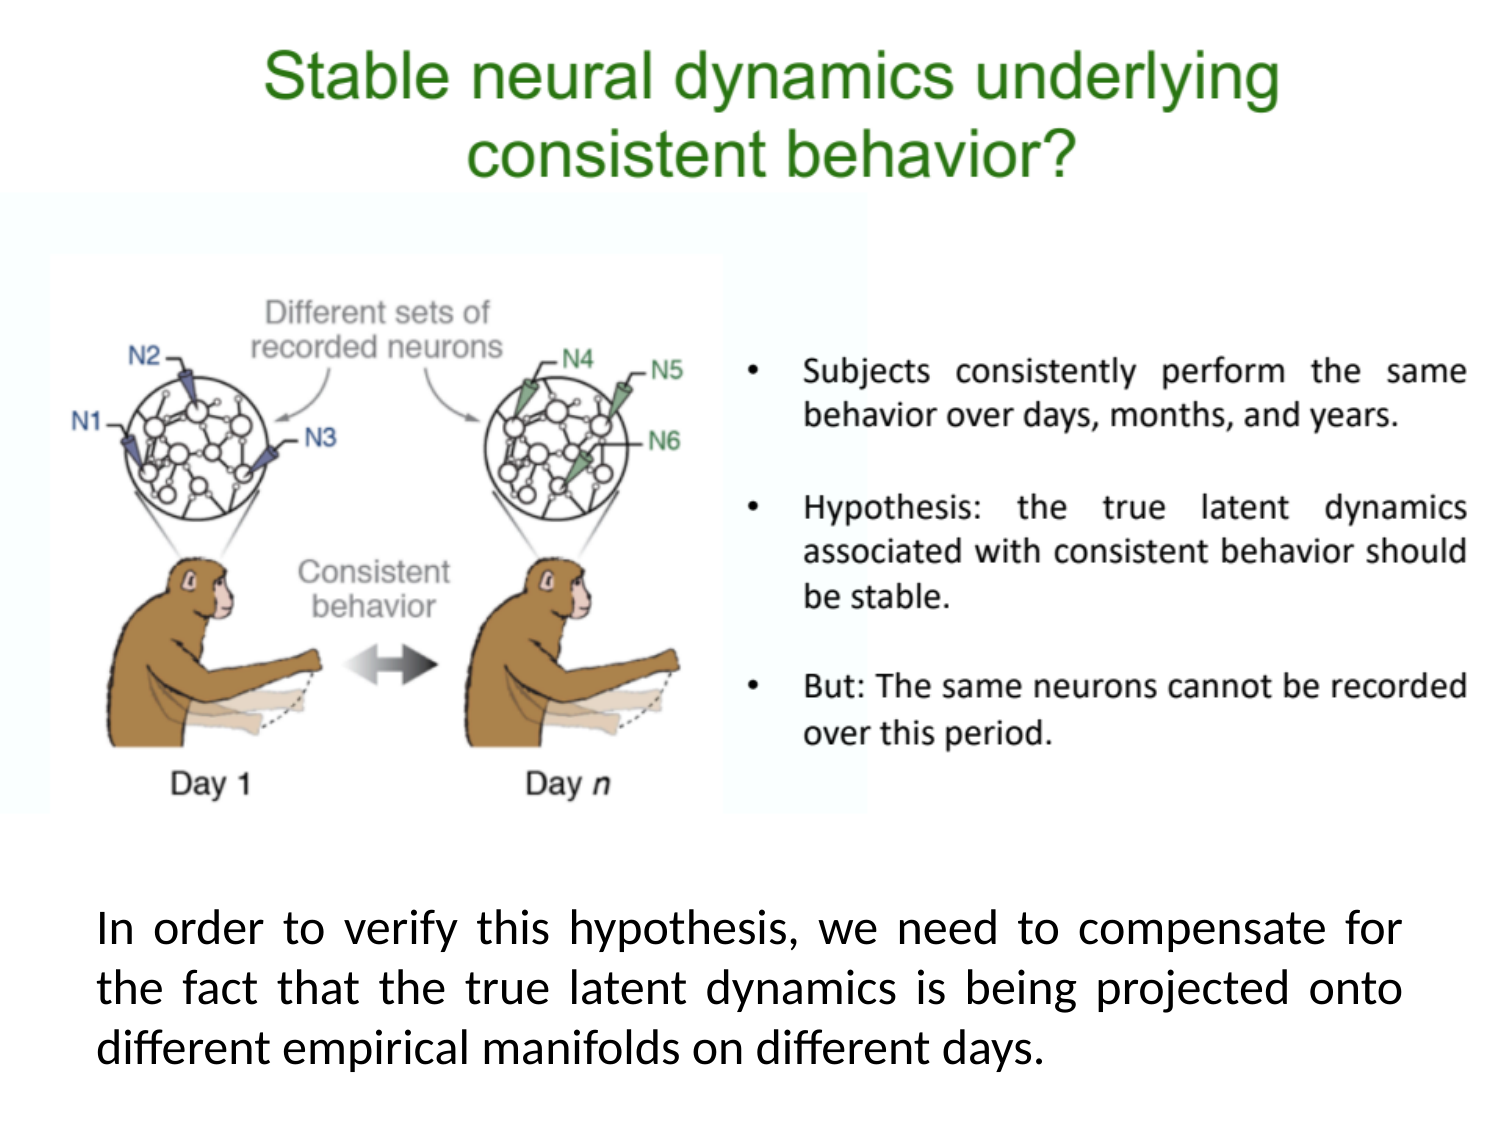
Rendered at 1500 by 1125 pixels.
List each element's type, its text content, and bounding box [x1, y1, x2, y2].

picture [0, 0, 1500, 1013]
text_box In order to verify this hypothesis, we need to compensate for the fact that the true latent dynamics is being projected onto different empirical manifolds on different days. [81, 1021, 1419, 1083]
